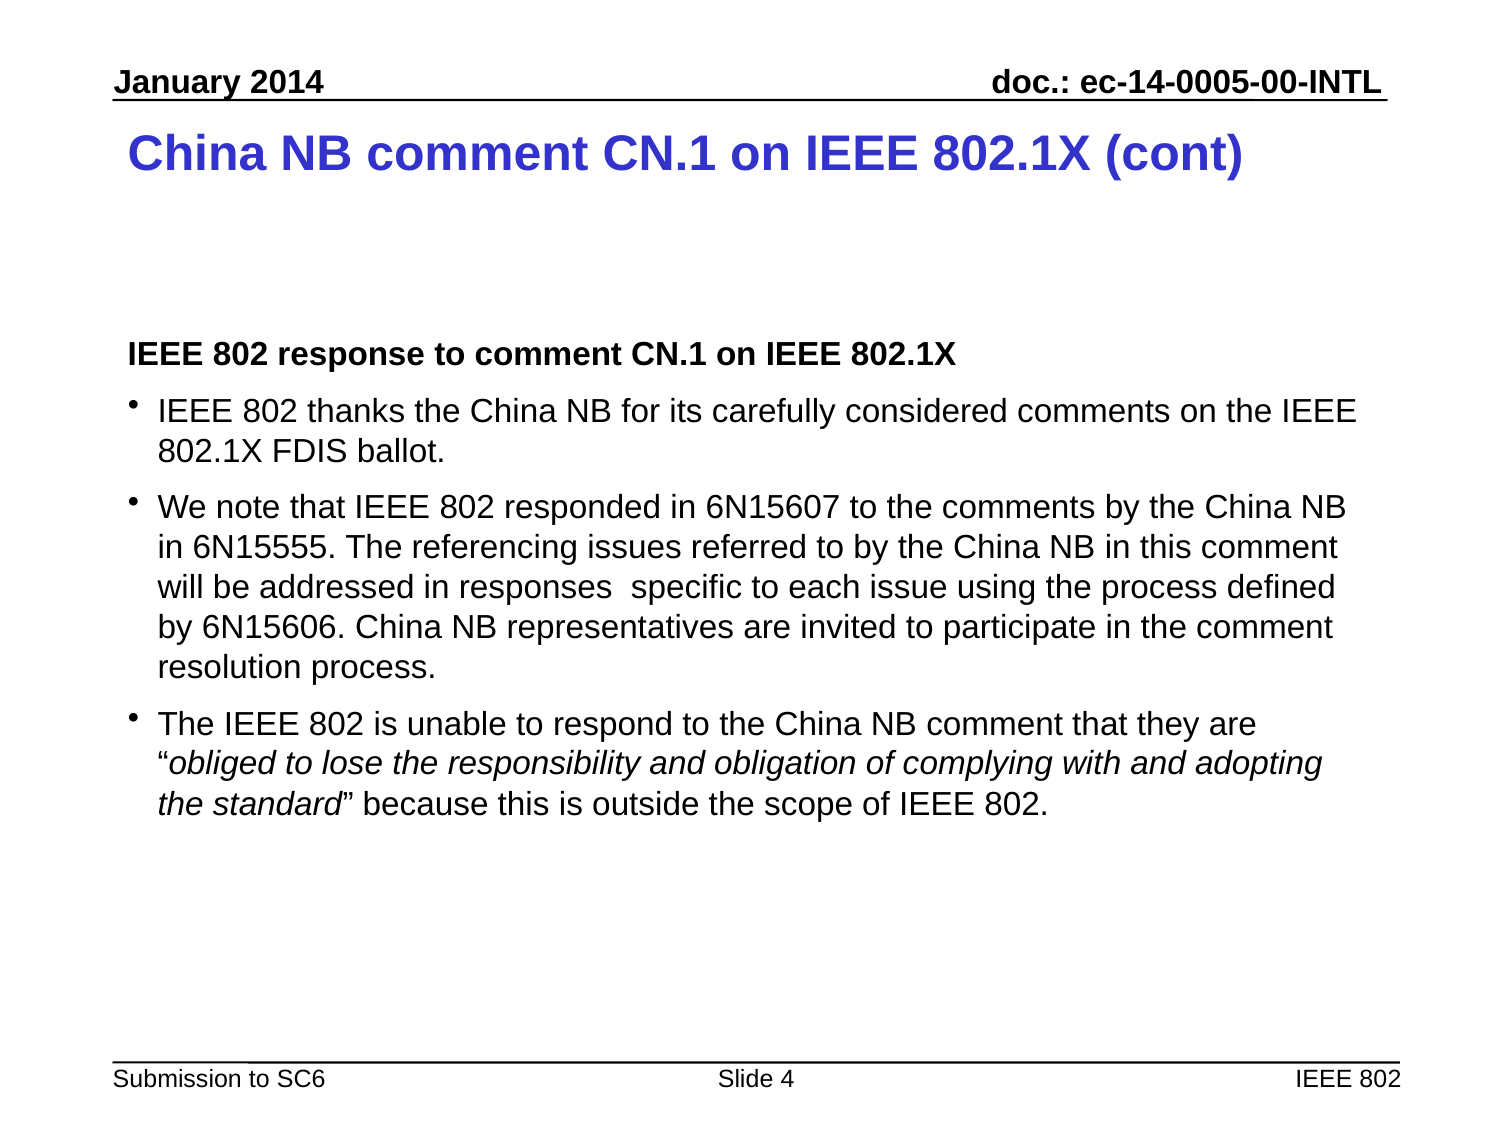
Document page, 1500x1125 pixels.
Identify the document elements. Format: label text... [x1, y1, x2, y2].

title China NB comment CN.1 on IEEE 802.1X (cont) [112, 112, 1388, 288]
list IEEE 802 response to comment CN.1 on IEEE 802.1X IEEE 802 thanks the China NB for its carefully considered comments on the IEEE 802.1X FDIS ballot. We note that IEEE 802 responded in 6N15607 to the comments by the China NB in 6N15555. The referencing issues referred to by the China NB in this comment will be addressed in responses specific to each issue using the process defined by 6N15606. China NB representatives are invited to participate in the comment resolution process. The IEEE 802 is unable to respond to the China NB comment that they are “obliged to lose the responsibility and obligation of complying with and adopting the standard” because this is outside the scope of IEEE 802. [112, 324, 1388, 1000]
slide_number Slide 4 [709, 1061, 803, 1093]
footer IEEE 802 [1294, 1061, 1402, 1093]
